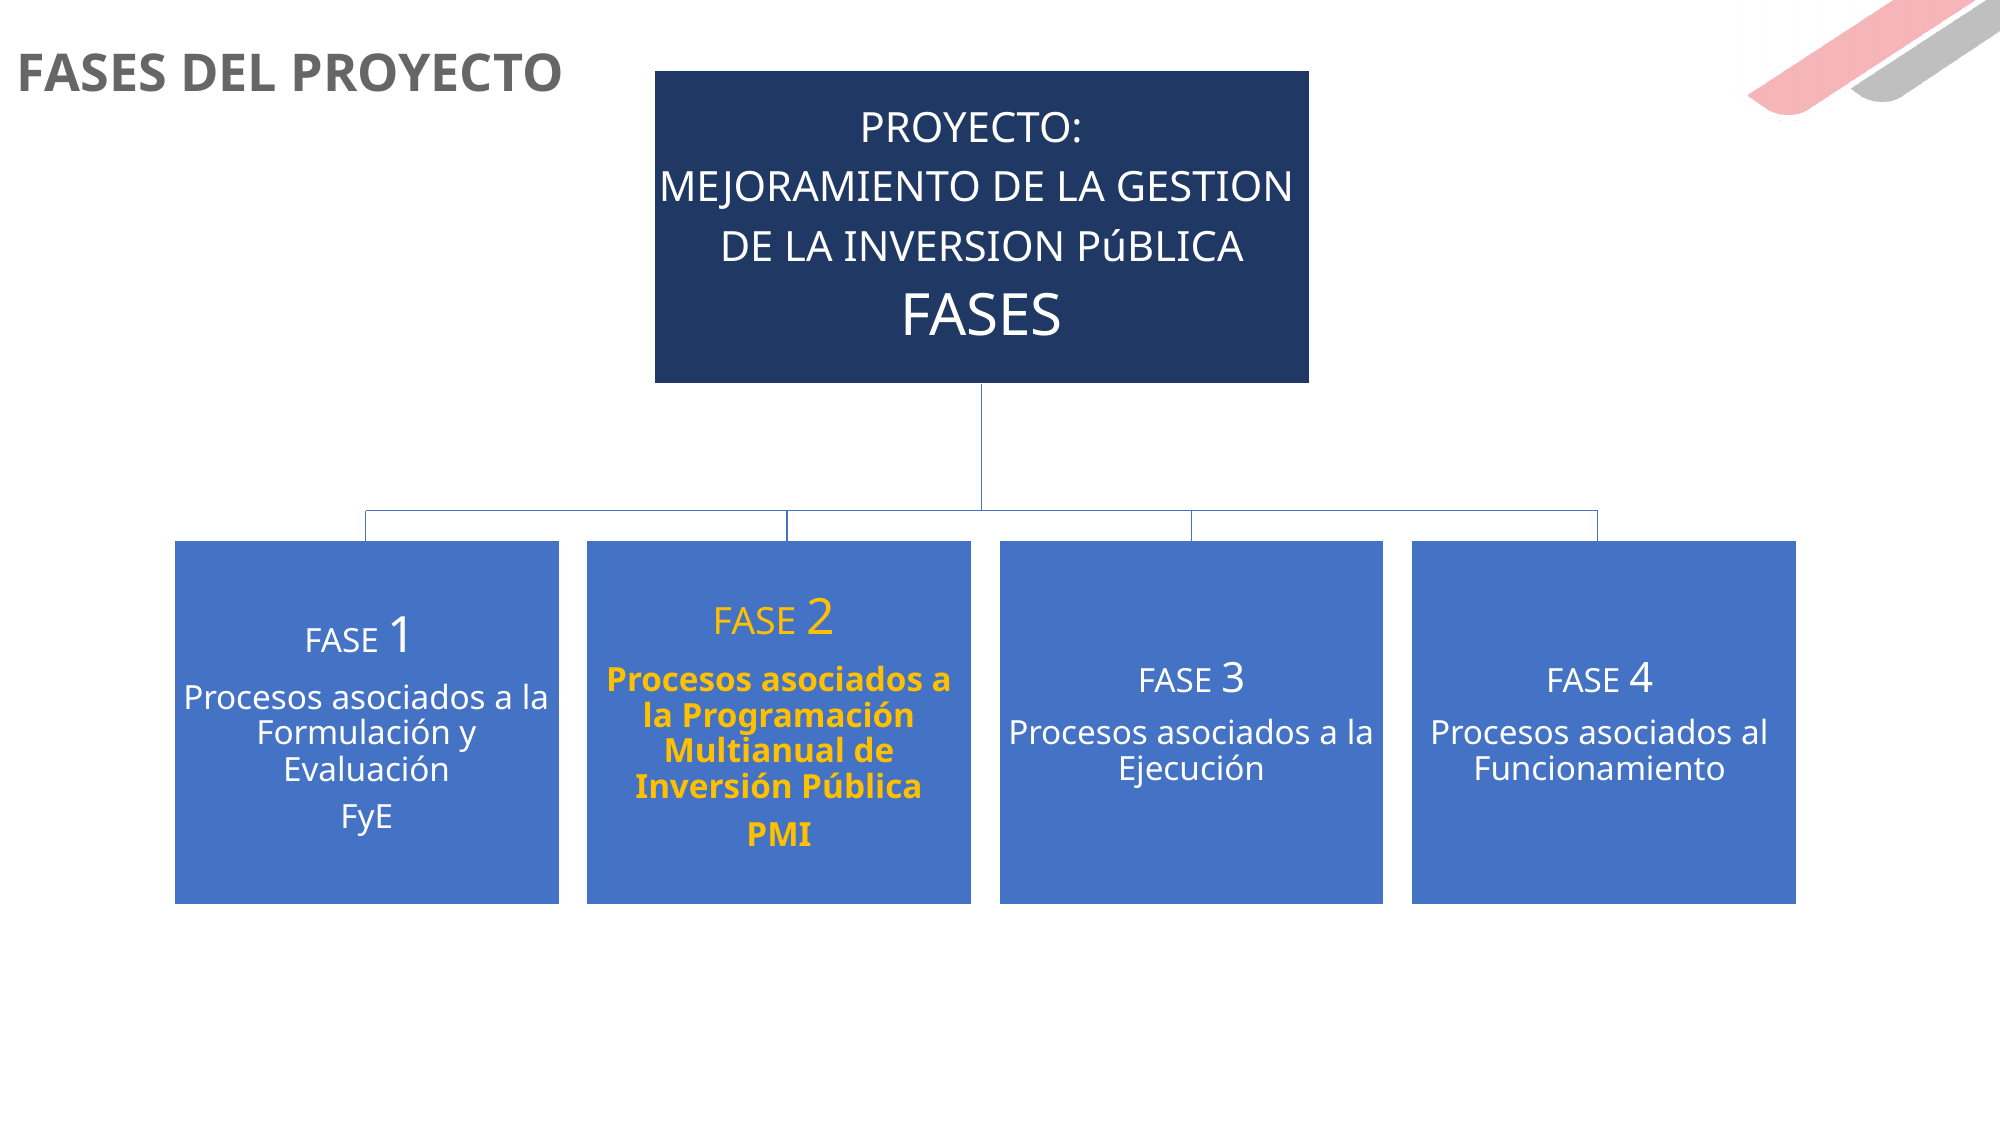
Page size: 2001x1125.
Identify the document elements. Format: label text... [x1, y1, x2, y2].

text_box FASE 3 Procesos asociados a la Ejecución [998, 538, 1385, 906]
text_box PROYECTO: MEJORAMIENTO DE LA GESTION DE LA INVERSION PúBLICA FASES [653, 69, 1311, 385]
text_box FASES DEL PROYECTO [1, 0, 614, 147]
text_box FASE 2 Procesos asociados a la Programación Multianual de Inversión Pública PMI [585, 538, 973, 906]
text_box FASE 4 Procesos asociados al Funcionamiento [1410, 538, 1798, 906]
text_box FASE 1 Procesos asociados a la Formulación y Evaluación FyE [173, 538, 561, 906]
